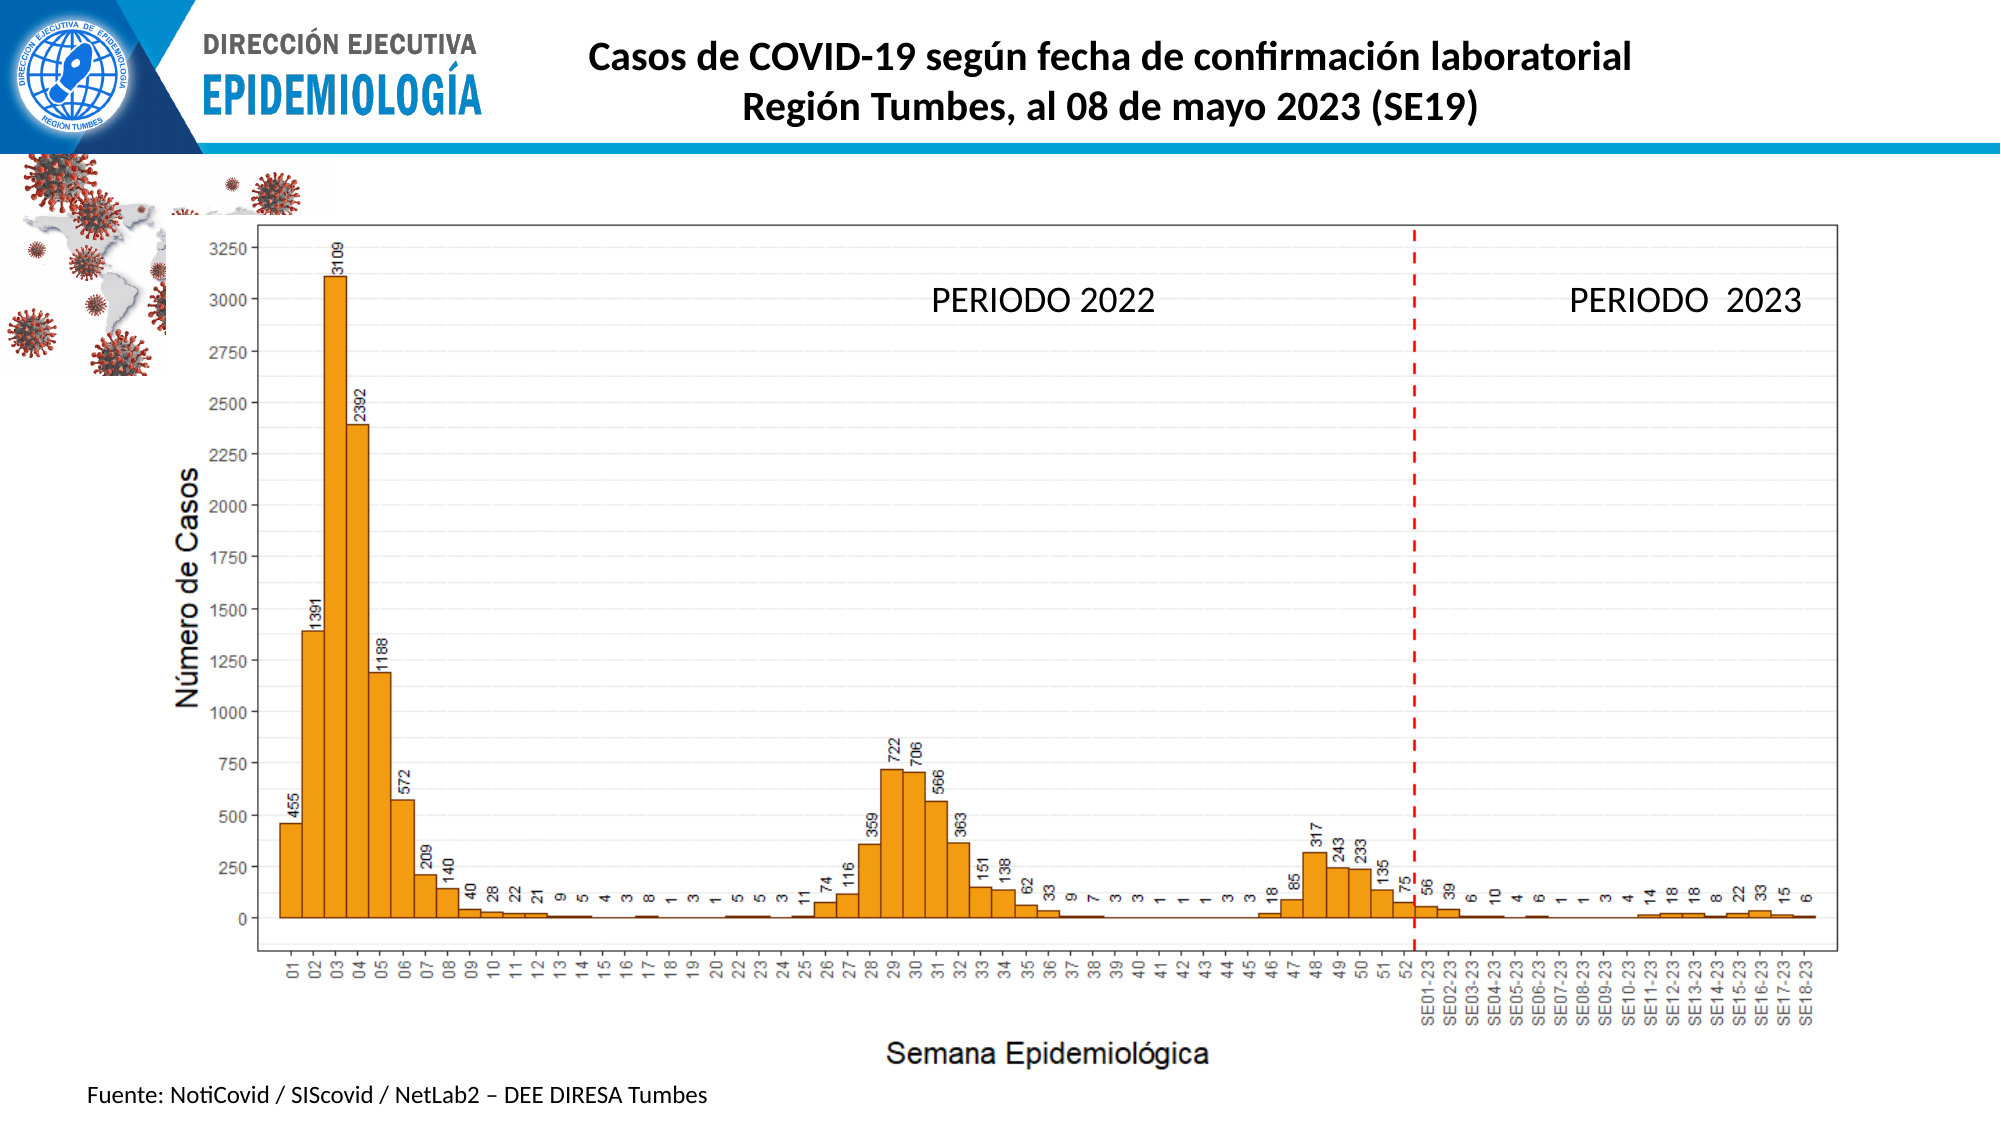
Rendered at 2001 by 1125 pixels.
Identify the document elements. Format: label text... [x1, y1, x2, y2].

text_box Fuente: NotiCovid / SIScovid / NetLab2 – DEE DIRESA Tumbes [72, 1071, 1228, 1116]
text_box [333, 142, 2000, 155]
text_box Casos de COVID-19 según fecha de confirmación laboratorial Región Tumbes, al 08 de mayo 2023 (SE19) [512, 21, 1710, 137]
picture [0, 0, 1848, 1072]
